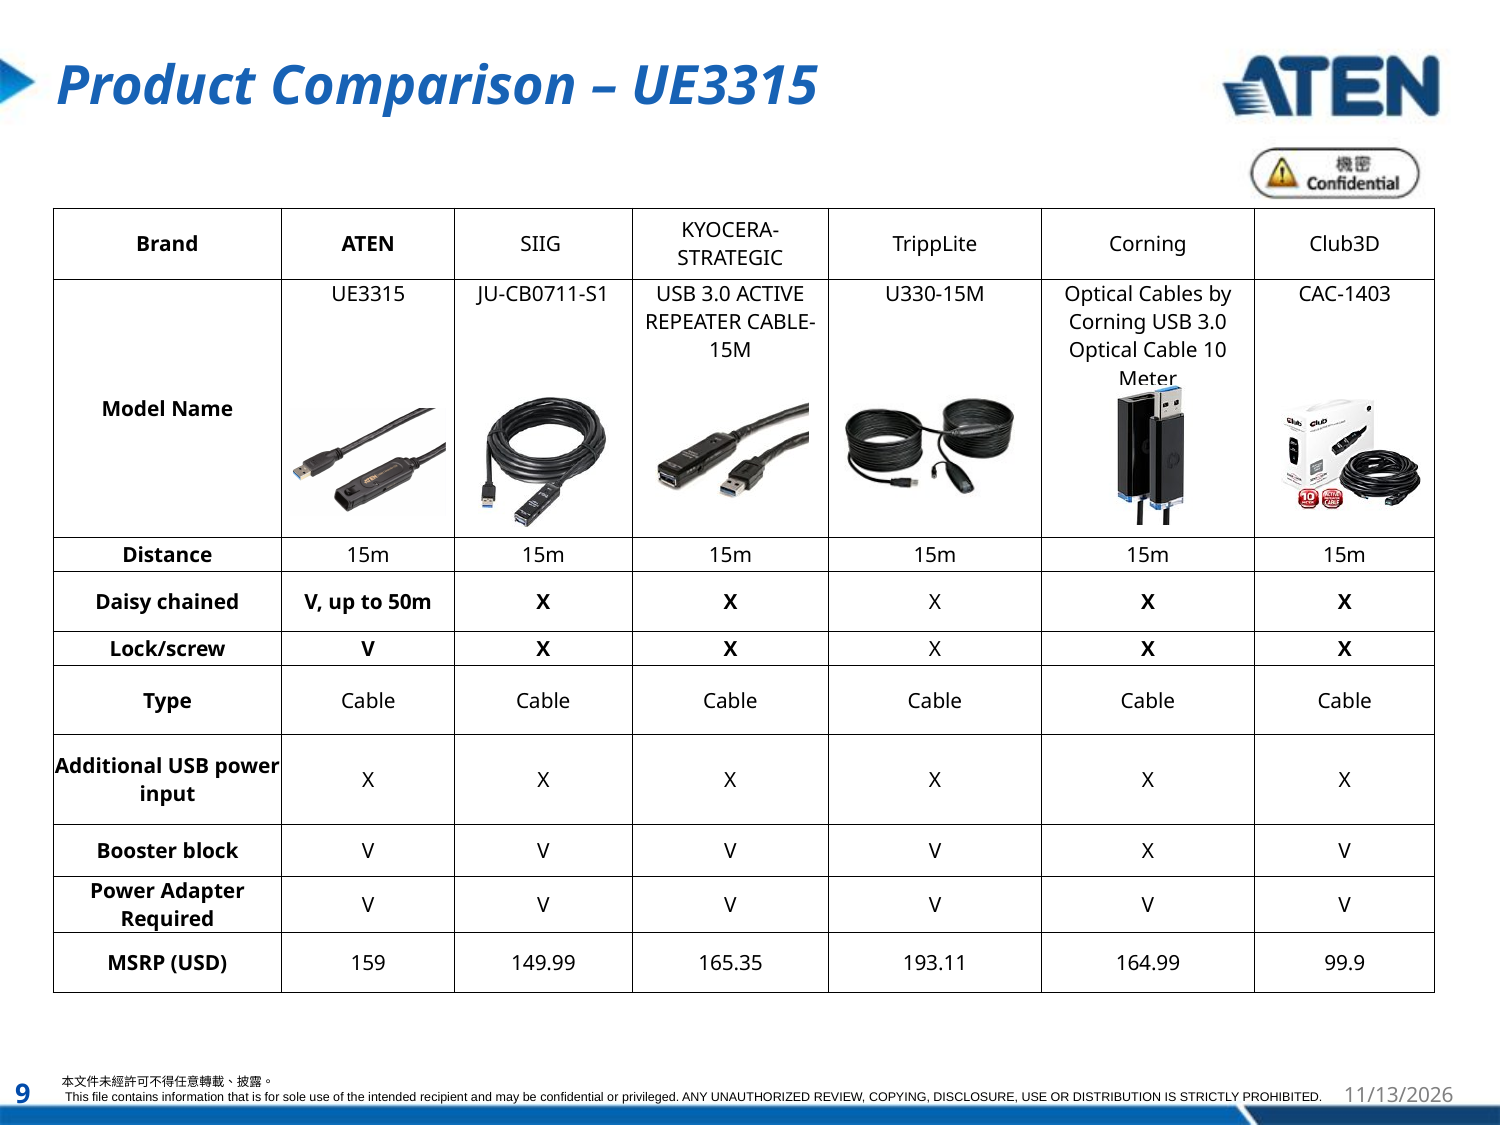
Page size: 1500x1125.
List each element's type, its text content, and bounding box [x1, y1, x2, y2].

table_cell V [455, 877, 632, 932]
table_header Corning [1042, 209, 1254, 279]
table_cell Cable [282, 666, 454, 734]
table_cell CAC-1403 [1255, 280, 1434, 537]
table_cell 15m [1042, 538, 1254, 571]
table_cell Cable [1042, 666, 1254, 734]
table_cell V [829, 825, 1041, 876]
table_cell Cable [455, 666, 632, 734]
table_cell 15m [455, 538, 632, 571]
table_cell V [1255, 877, 1434, 932]
table_cell X [829, 572, 1041, 631]
table_header TrippLite [829, 209, 1041, 279]
table_cell X [1042, 825, 1254, 876]
table_cell X [829, 632, 1041, 665]
table_cell X [282, 735, 454, 824]
table_header SIIG [455, 209, 632, 279]
table_cell Daisy chained [54, 572, 281, 631]
title Product Comparison – UE3315 [40, 42, 1271, 124]
table_cell Lock/screw [54, 632, 281, 665]
table_header ATEN [282, 209, 454, 279]
table_cell Additional USB power input [54, 735, 281, 824]
table_cell X [1255, 572, 1434, 631]
table_cell V [1255, 825, 1434, 876]
table_cell V [282, 632, 454, 665]
table_cell Type [54, 666, 281, 734]
table_header KYOCERA-STRATEGIC [633, 209, 828, 279]
table_cell JU-CB0711-S1 [455, 280, 632, 537]
table_cell Cable [633, 666, 828, 734]
table_cell V [633, 825, 828, 876]
slide_number 9 [0, 1068, 154, 1117]
table_cell X [633, 735, 828, 824]
table_header Brand [54, 209, 281, 279]
table_cell 164.99 [1042, 933, 1254, 992]
table_cell MSRP (USD) [54, 933, 281, 992]
table_cell Optical Cables by Corning USB 3.0 Optical Cable 10 Meter [1042, 280, 1254, 537]
table_cell 149.99 [455, 933, 632, 992]
table_cell V [282, 825, 454, 876]
table_cell 99.9 [1255, 933, 1434, 992]
table_cell V [455, 825, 632, 876]
table_cell V [633, 877, 828, 932]
table_cell X [1042, 735, 1254, 824]
table_cell U330-15M [829, 280, 1041, 537]
picture [0, 0, 1500, 1125]
table_cell X [1042, 572, 1254, 631]
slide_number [1328, 1073, 1500, 1122]
table_cell X [633, 572, 828, 631]
table_cell 15m [1255, 538, 1434, 571]
table_cell Booster block [54, 825, 281, 876]
table_cell X [1255, 632, 1434, 665]
table_cell Model Name [54, 280, 281, 537]
table_cell X [829, 735, 1041, 824]
table_cell V [1042, 877, 1254, 932]
table_cell USB 3.0 ACTIVE REPEATER CABLE-15M [633, 280, 828, 537]
table_cell X [455, 735, 632, 824]
table_cell X [1255, 735, 1434, 824]
table_cell X [633, 632, 828, 665]
table_cell Power Adapter Required [54, 877, 281, 932]
table_cell V [829, 877, 1041, 932]
table_cell 15m [633, 538, 828, 571]
table_cell UE3315 [282, 280, 454, 537]
table_cell Cable [1255, 666, 1434, 734]
table_cell 193.11 [829, 933, 1041, 992]
table_cell V [282, 877, 454, 932]
table_cell V, up to 50m [282, 572, 454, 631]
table_cell X [1042, 632, 1254, 665]
table_cell 159 [282, 933, 454, 992]
table_cell 15m [829, 538, 1041, 571]
table_cell Cable [829, 666, 1041, 734]
table_header Club3D [1255, 209, 1434, 279]
table_cell Distance [54, 538, 281, 571]
table_cell 15m [282, 538, 454, 571]
table_cell X [455, 632, 632, 665]
table_cell X [455, 572, 632, 631]
table_cell 165.35 [633, 933, 828, 992]
